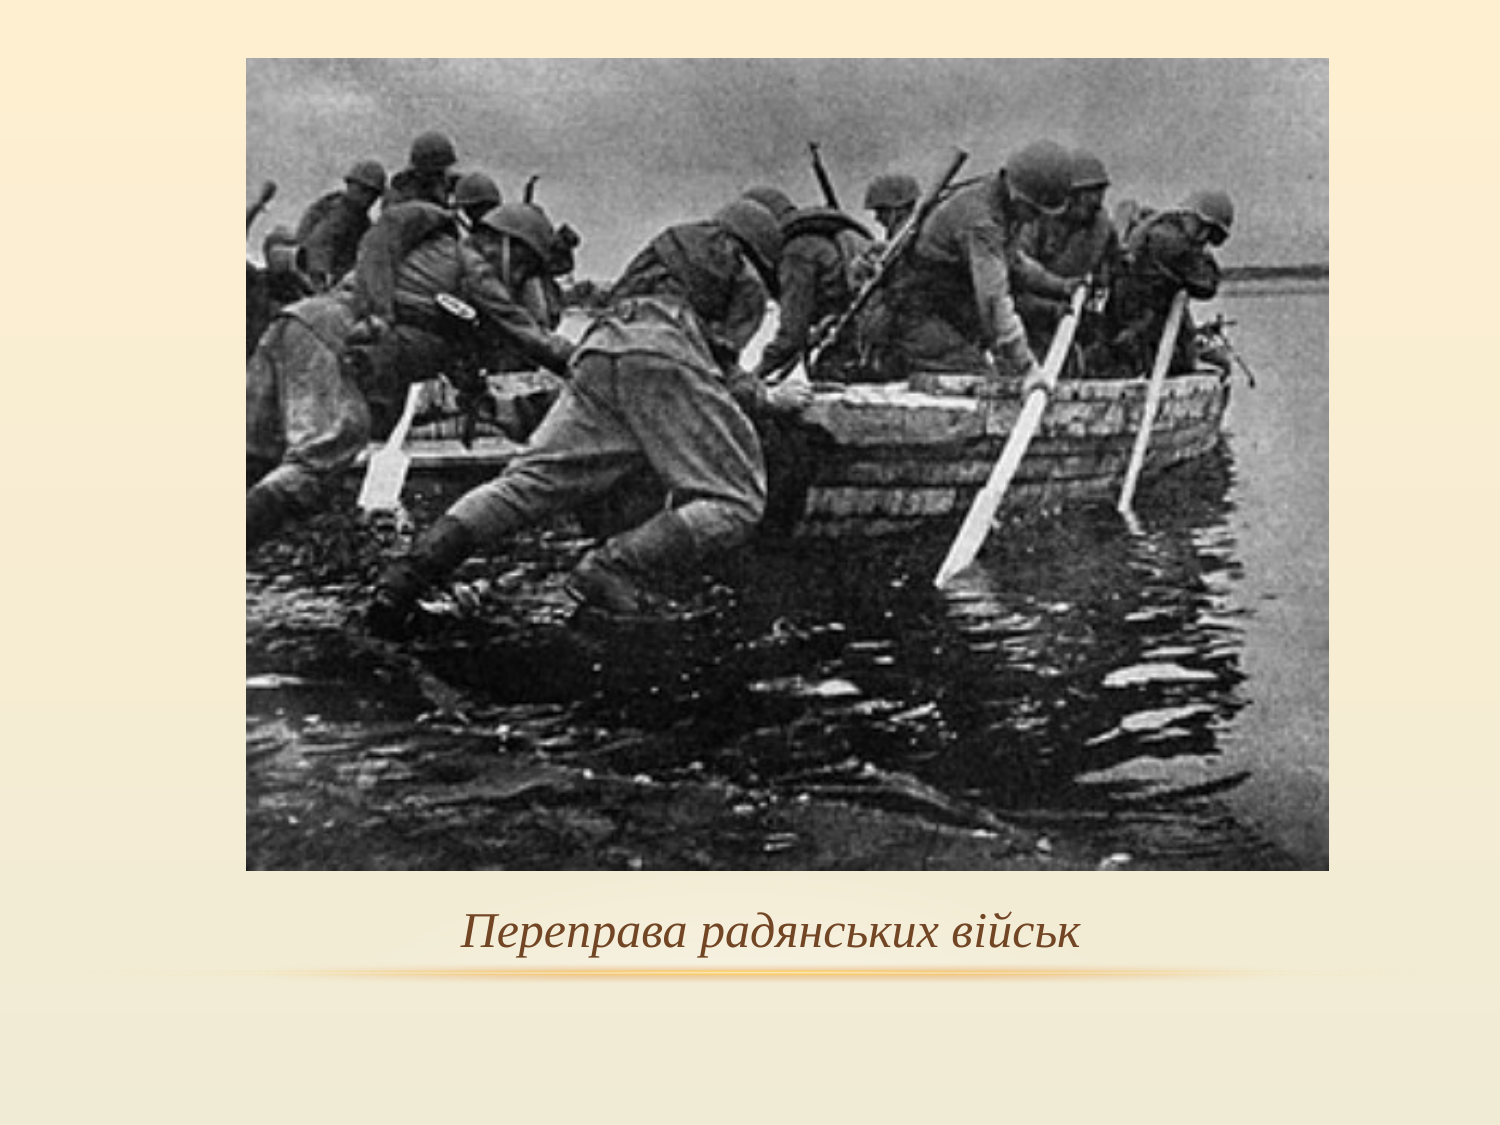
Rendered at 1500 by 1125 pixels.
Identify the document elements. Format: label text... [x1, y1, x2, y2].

text_box Переправа радянських військ [433, 890, 1145, 966]
picture [0, 0, 1500, 1125]
